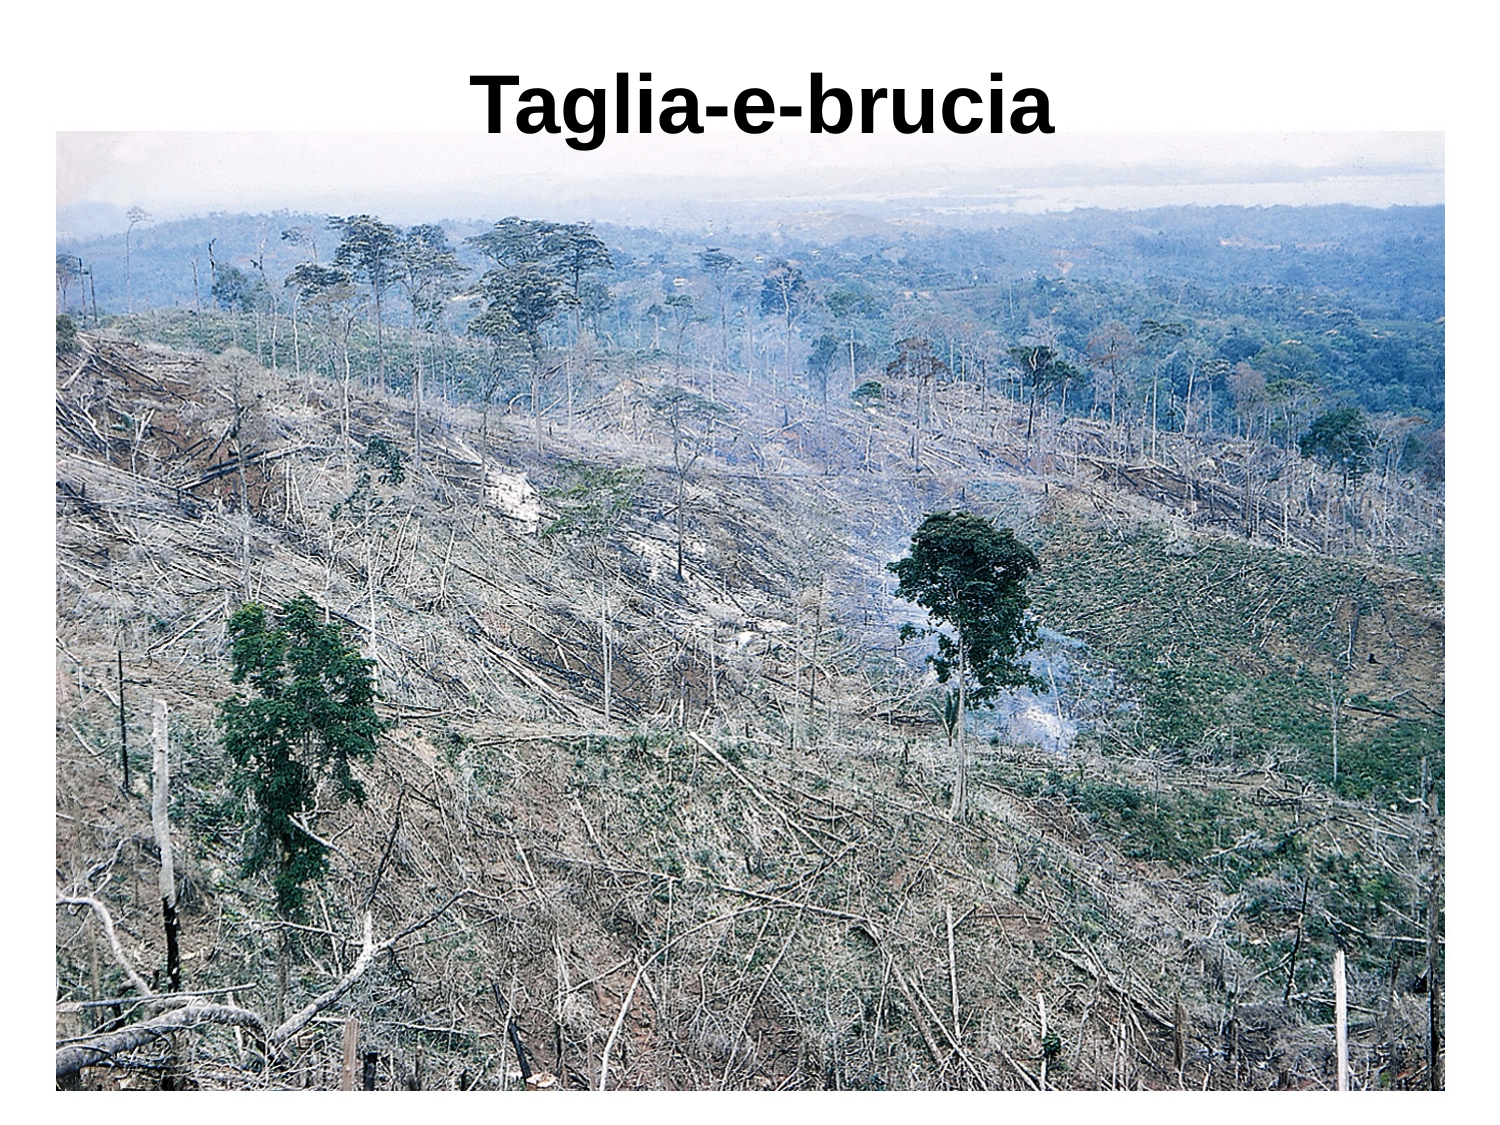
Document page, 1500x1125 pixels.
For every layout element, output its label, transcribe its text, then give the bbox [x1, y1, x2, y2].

picture [49, 124, 1451, 1098]
title Taglia-e-brucia [125, 50, 1400, 123]
